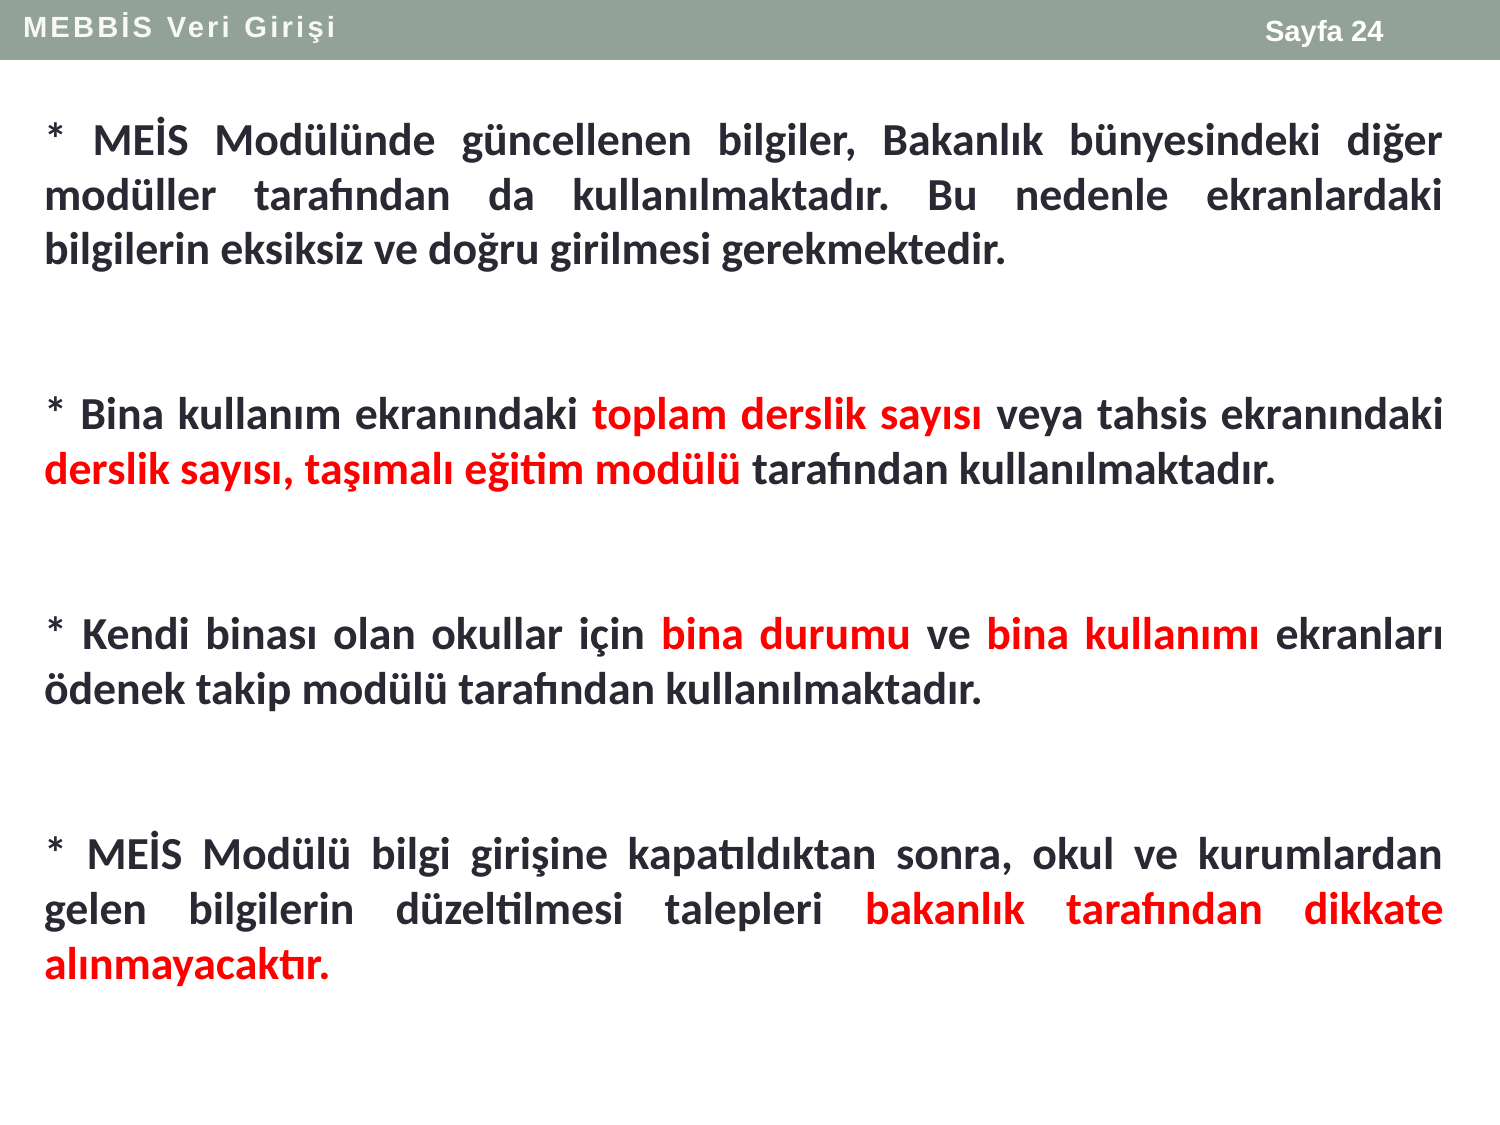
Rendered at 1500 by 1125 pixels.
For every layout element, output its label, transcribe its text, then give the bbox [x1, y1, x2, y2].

slide_number Sayfa 24 [1250, 3, 1425, 57]
text_box * MEİS Modülünde güncellenen bilgiler, Bakanlık bünyesindeki diğer modüller tarafından da kullanılmaktadır. Bu nedenle ekranlardaki bilgilerin eksiksiz ve doğru girilmesi gerekmektedir. * Bina kullanım ekranındaki toplam derslik sayısı veya tahsis ekranındaki derslik sayısı, taşımalı eğitim modülü tarafından kullanılmaktadır. * Kendi binası olan okullar için bina durumu ve bina kullanımı ekranları ödenek takip modülü tarafından kullanılmaktadır. * MEİS Modülü bilgi girişine kapatıldıktan sonra, okul ve kurumlardan gelen bilgilerin düzeltilmesi talepleri bakanlık tarafından dikkate alınmayacaktır. [29, 101, 1459, 997]
text_box MEBBİS Veri Girişi [8, 0, 351, 51]
